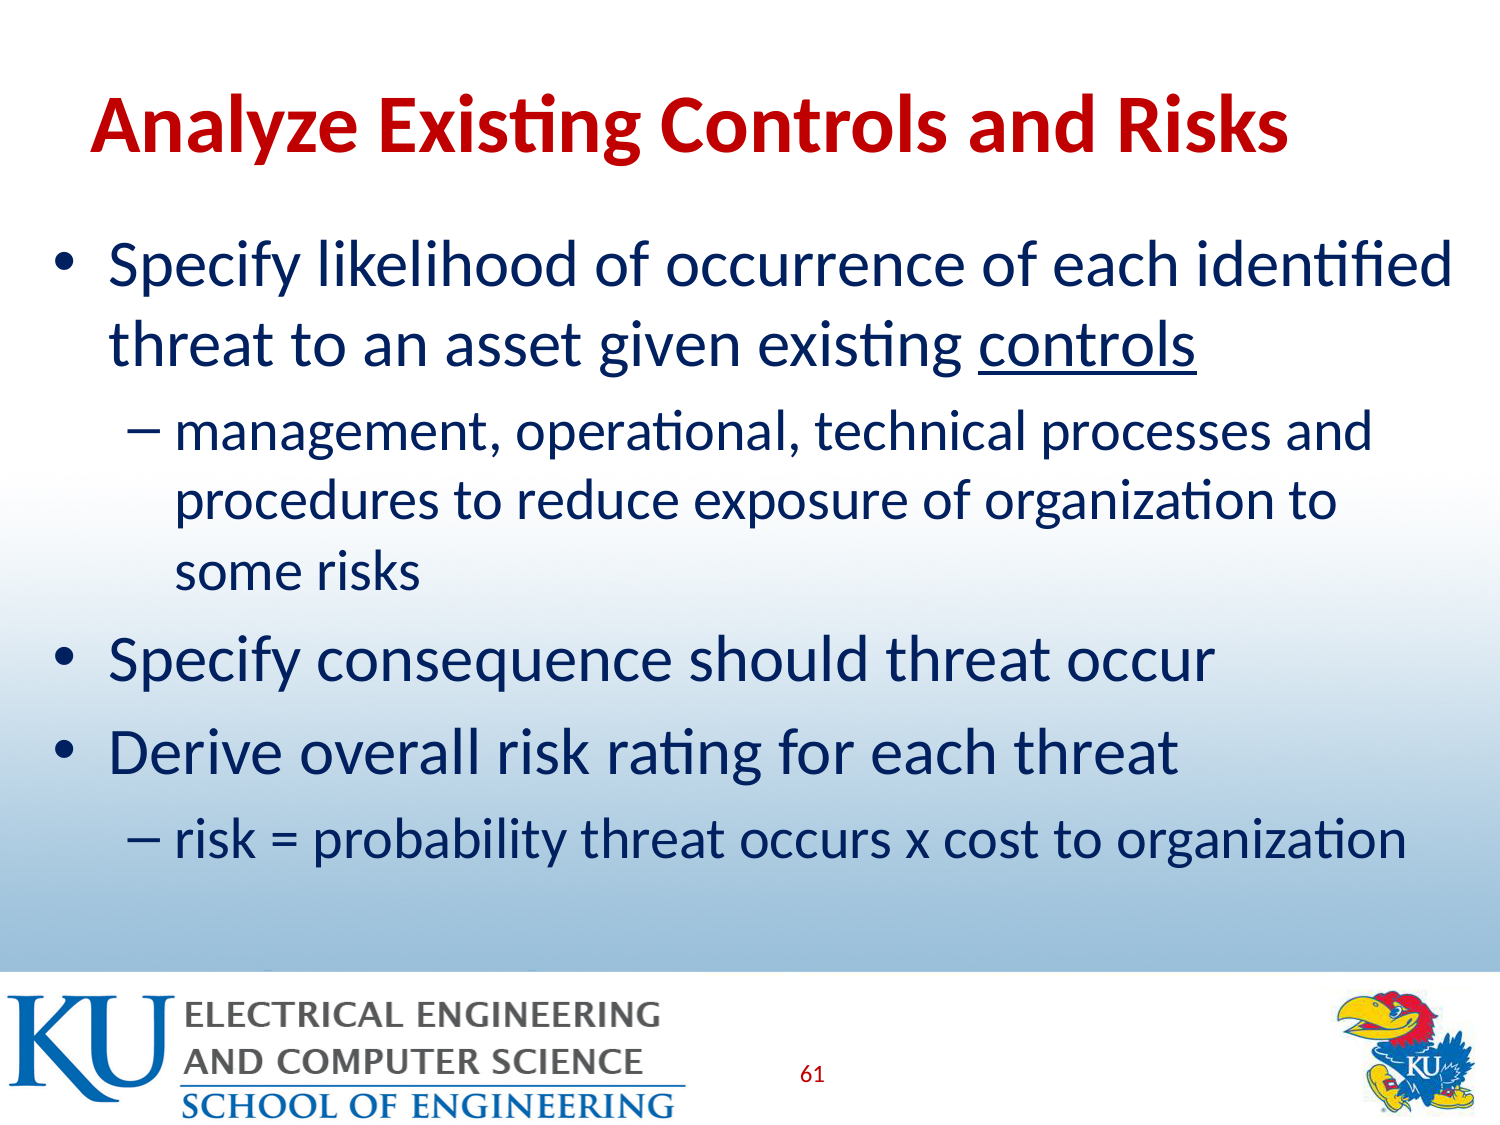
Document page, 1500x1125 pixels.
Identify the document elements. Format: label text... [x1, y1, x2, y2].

picture [0, 0, 1500, 1125]
list Specify likelihood of occurrence of each identified threat to an asset given existing controls management, operational, technical processes and procedures to reduce exposure of organization to some risks Specify consequence should threat occur Derive overall risk rating for each threat risk = probability threat occurs x cost to organization [37, 212, 1488, 875]
slide_number 61 [637, 1042, 988, 1103]
title Analyze Existing Controls and Risks [75, 24, 1425, 212]
